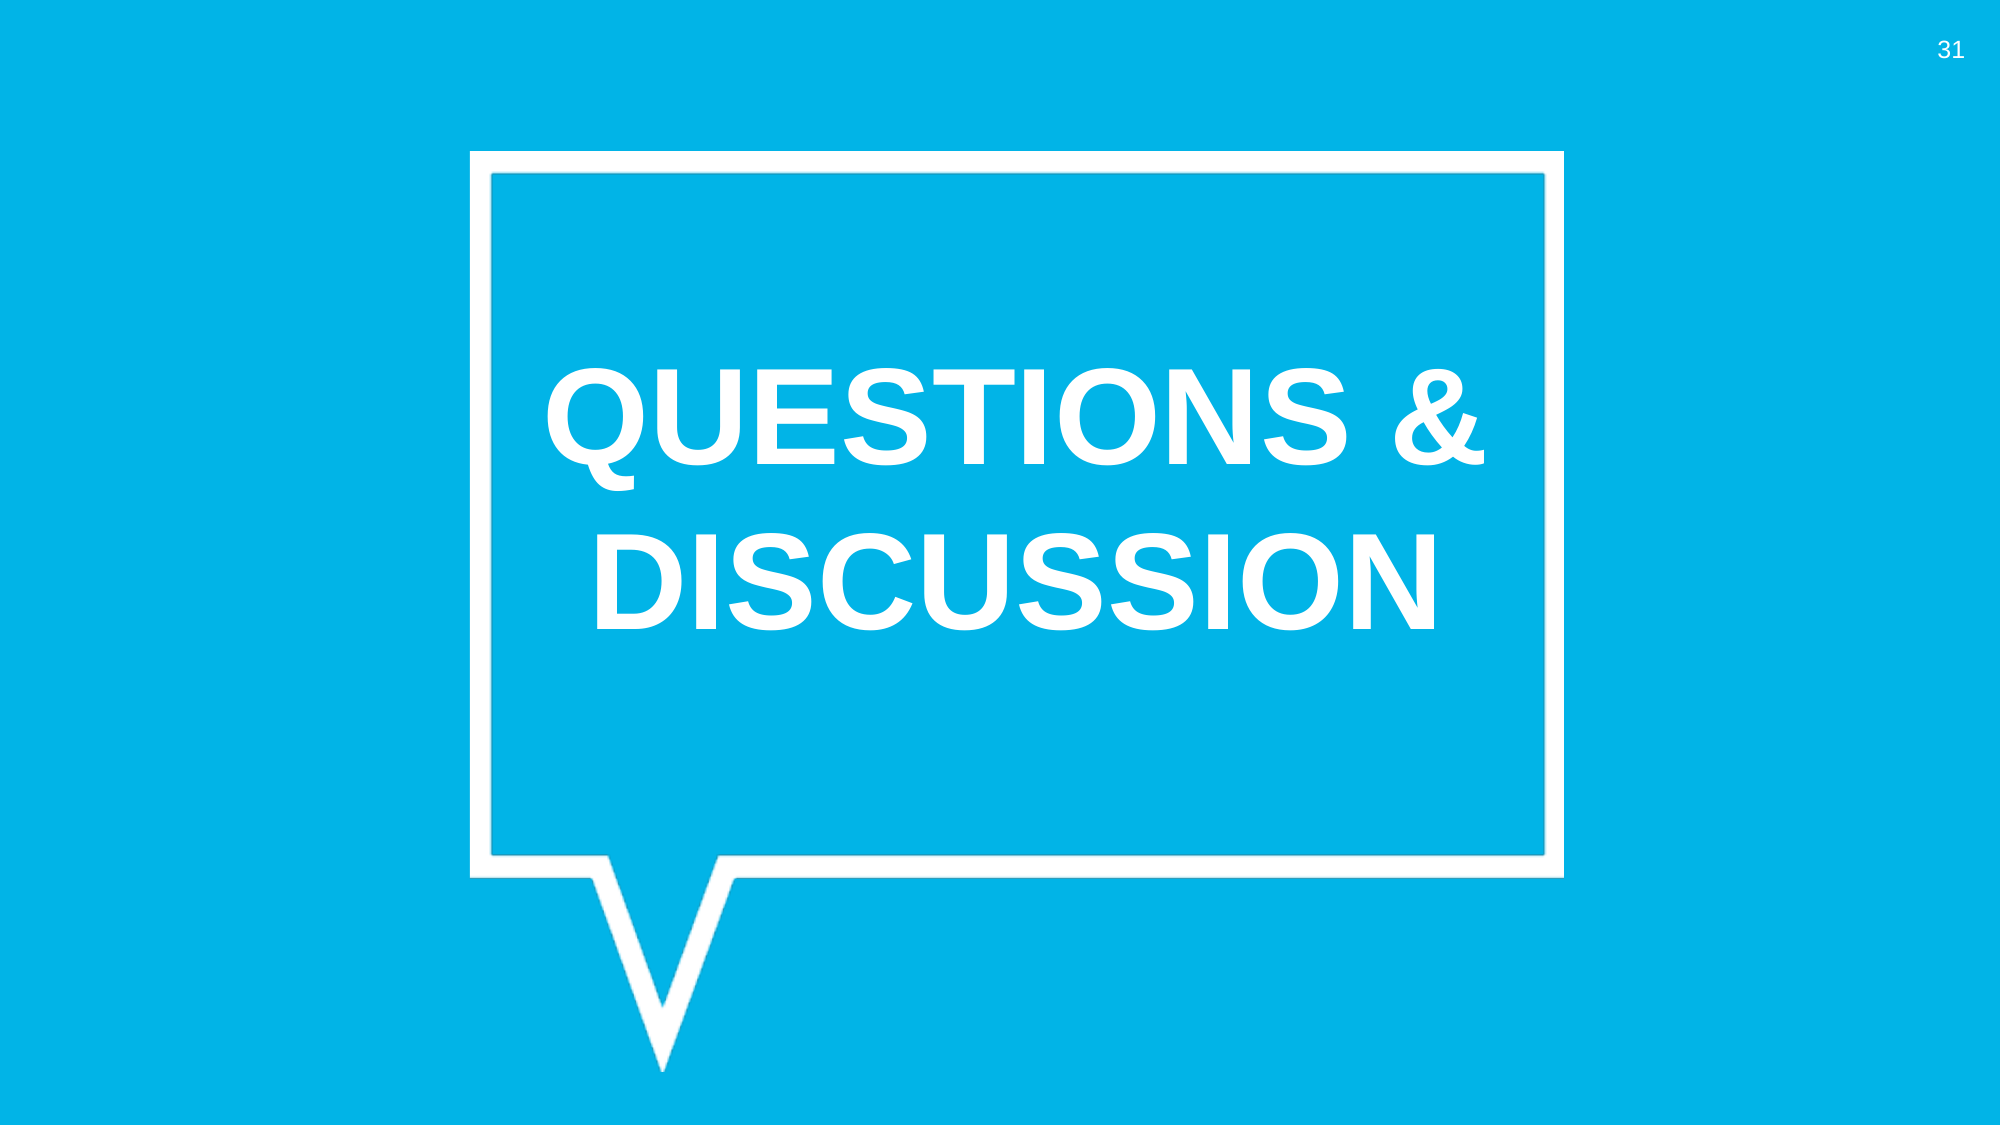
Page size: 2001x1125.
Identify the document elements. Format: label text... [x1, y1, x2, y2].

picture [470, 152, 1563, 1071]
slide_number 31 [1911, 18, 1981, 79]
